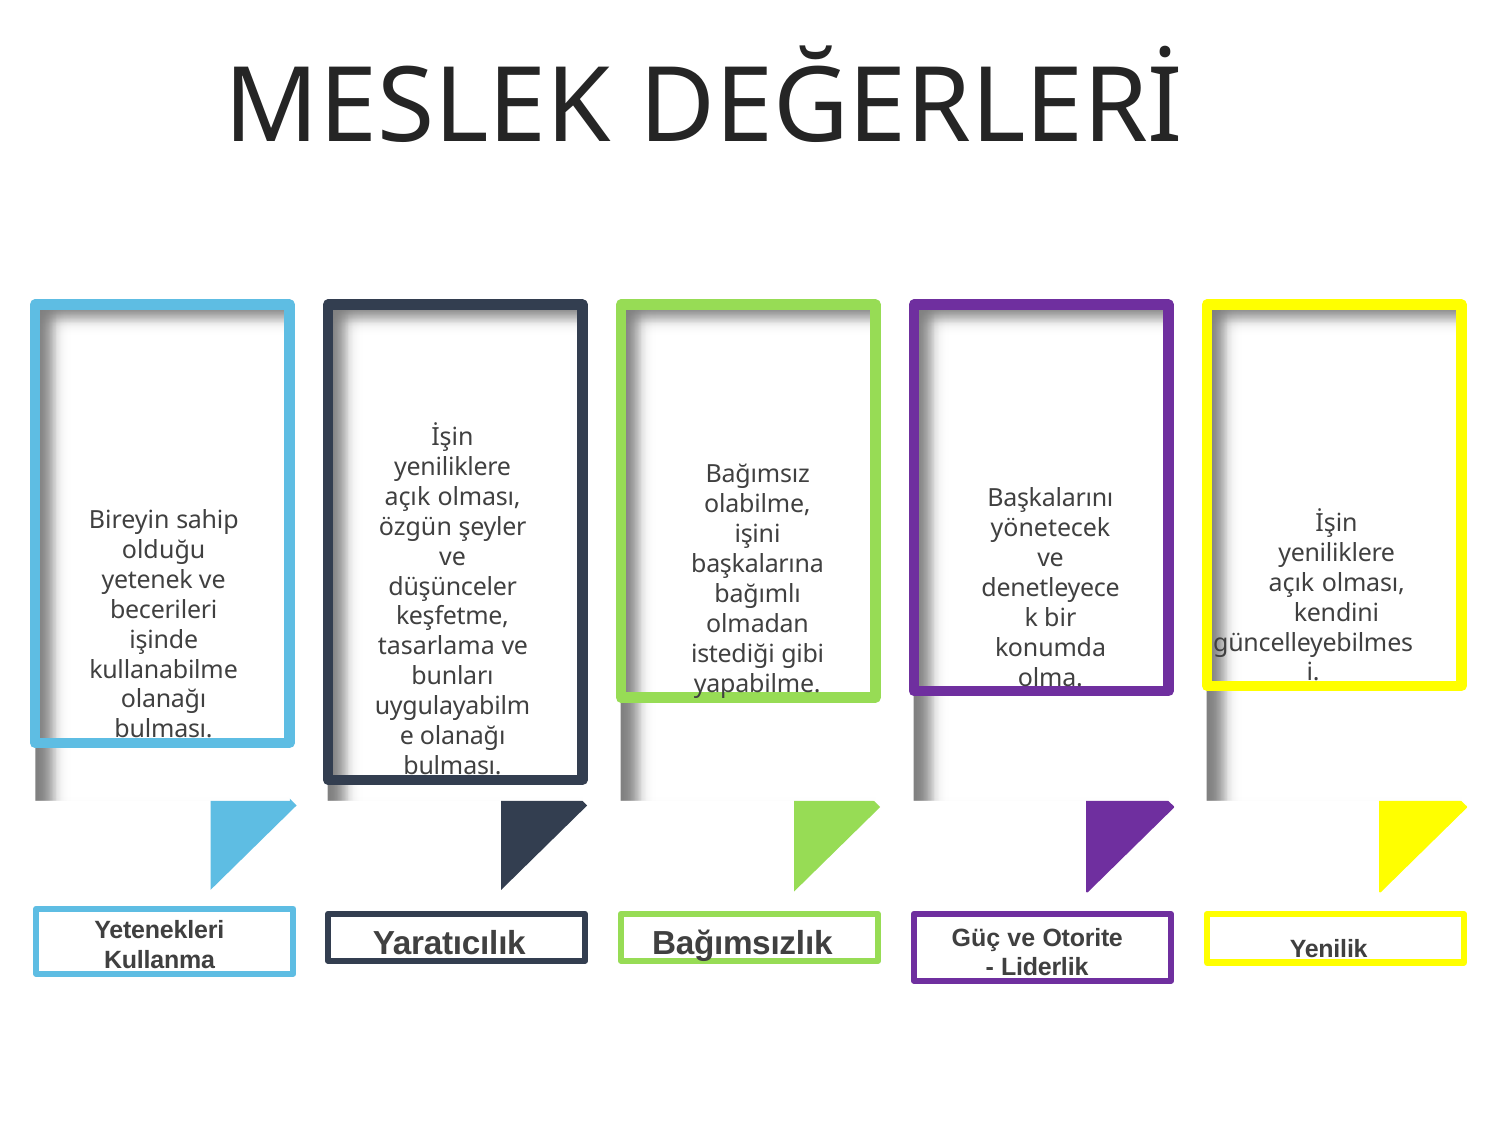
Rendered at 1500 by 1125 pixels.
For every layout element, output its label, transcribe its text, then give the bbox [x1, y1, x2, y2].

text_box Yetenekleri Kullanma [36, 908, 294, 974]
text_box Bağımsızlık [621, 913, 878, 961]
text_box Yenilik [1206, 914, 1464, 963]
title MESLEK DEĞERLERİ [139, 9, 1361, 226]
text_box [620, 304, 881, 892]
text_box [913, 304, 1175, 893]
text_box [327, 304, 588, 891]
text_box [34, 304, 297, 891]
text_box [1206, 304, 1468, 893]
text_box Güç ve Otorite - Liderlik [913, 913, 1171, 981]
text_box Yaratıcılık [328, 913, 586, 961]
